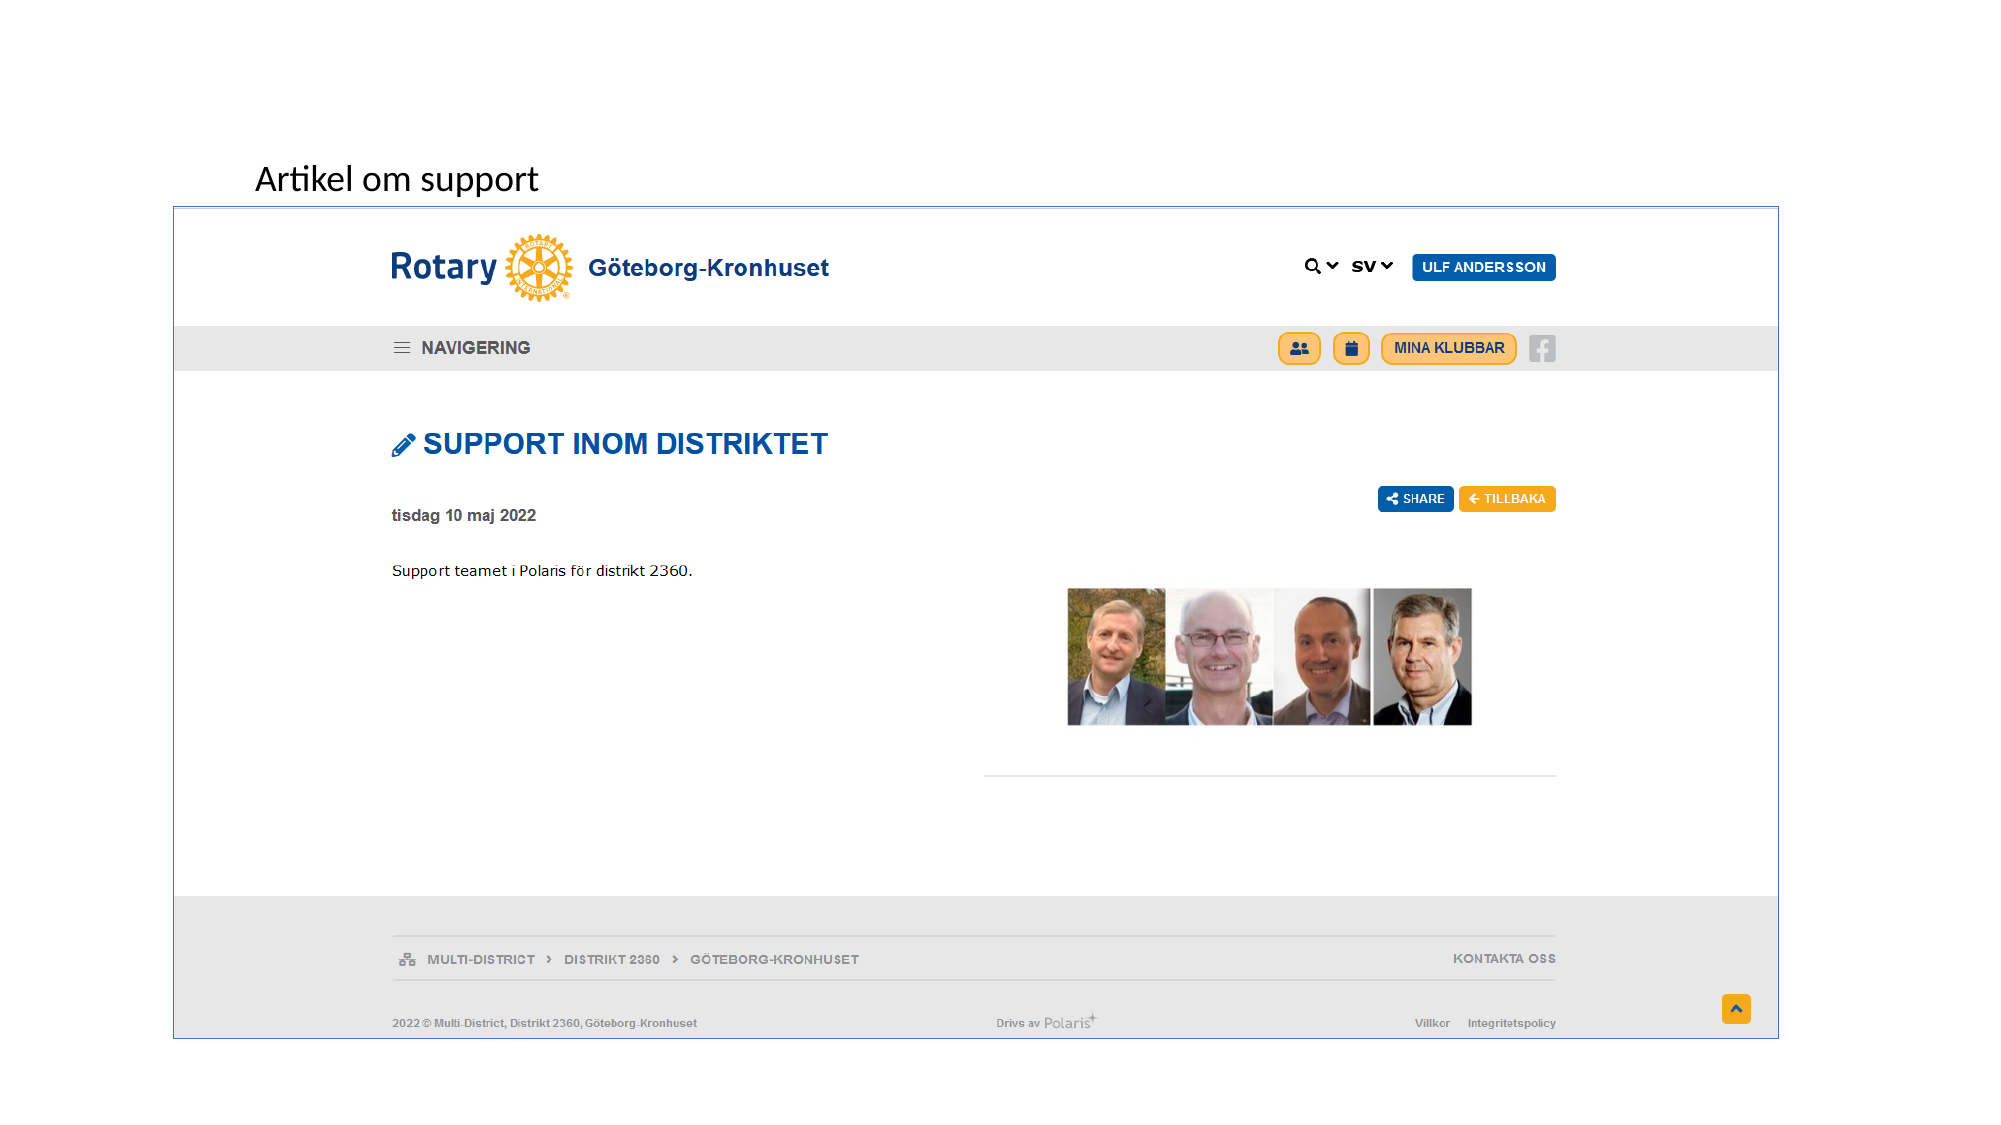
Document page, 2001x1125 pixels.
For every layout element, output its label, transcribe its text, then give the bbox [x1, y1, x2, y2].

picture [173, 206, 1779, 1039]
text_box Artikel om support [240, 146, 555, 206]
